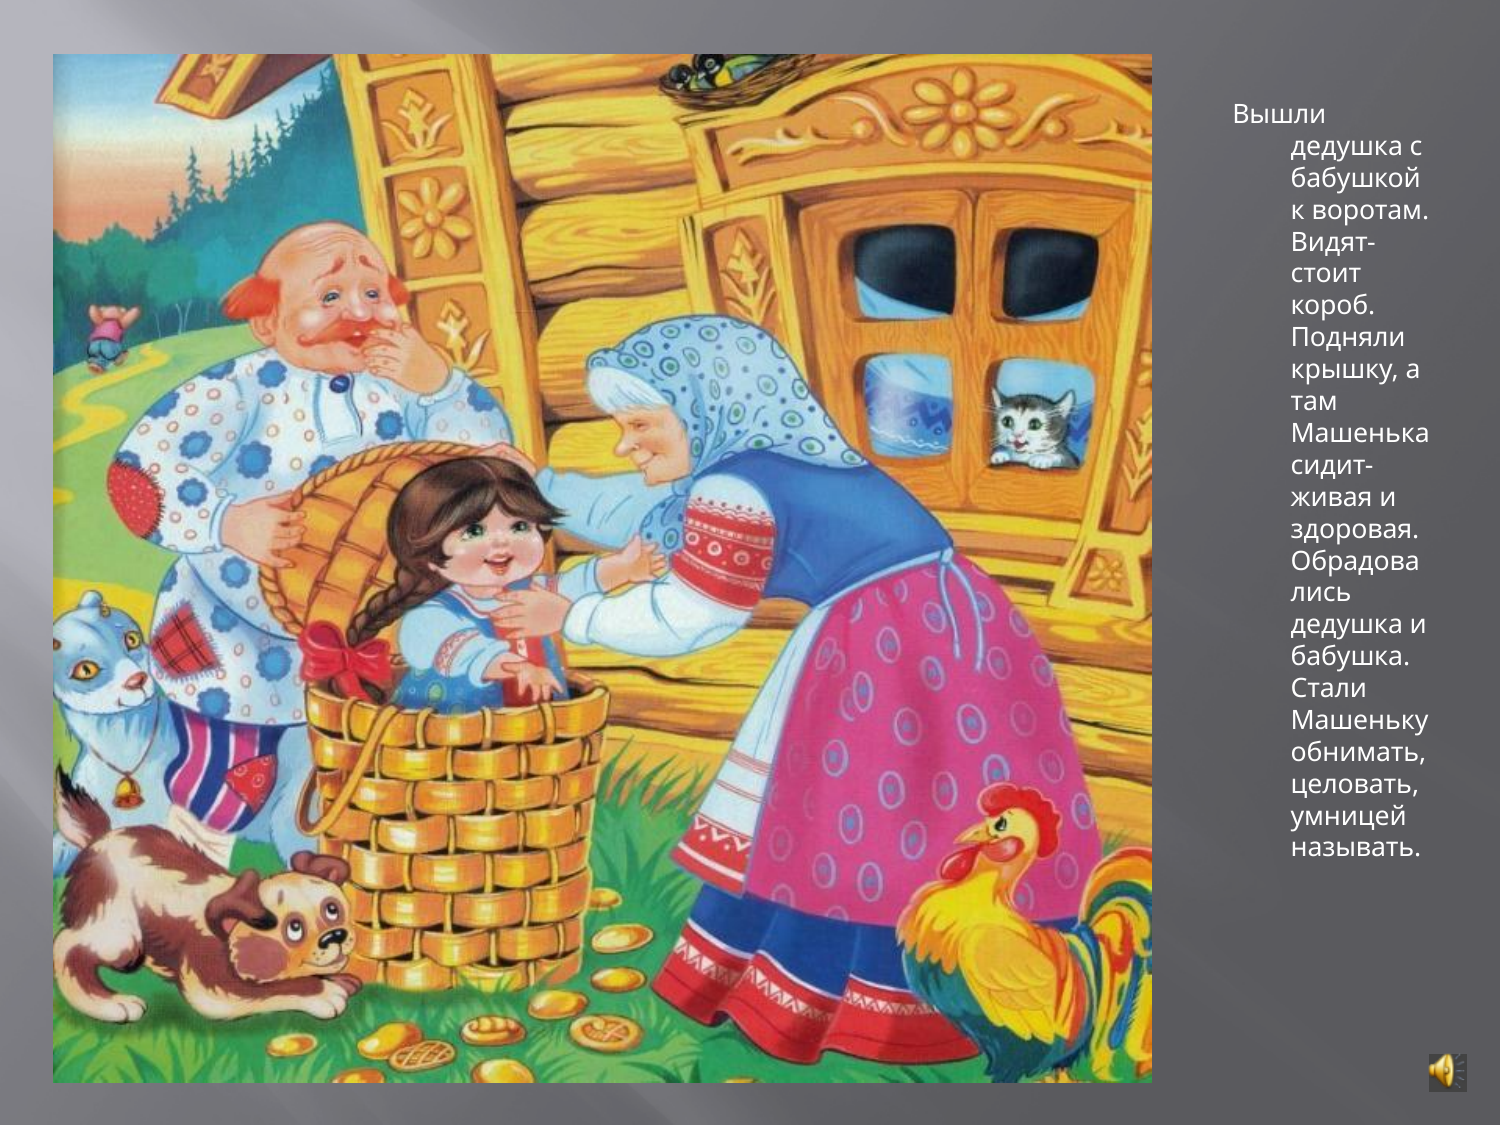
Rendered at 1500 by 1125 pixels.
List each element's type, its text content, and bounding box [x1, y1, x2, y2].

list Вышли дедушка с бабушкой к воротам. Видят- стоит короб. Подняли крышку, а там Машенька сидит- живая и здоровая. Обрадовались дедушка и бабушка. Стали Машеньку обнимать, целовать, умницей называть. [1198, 89, 1448, 1048]
picture [1427, 1052, 1469, 1094]
picture [52, 54, 1152, 1083]
